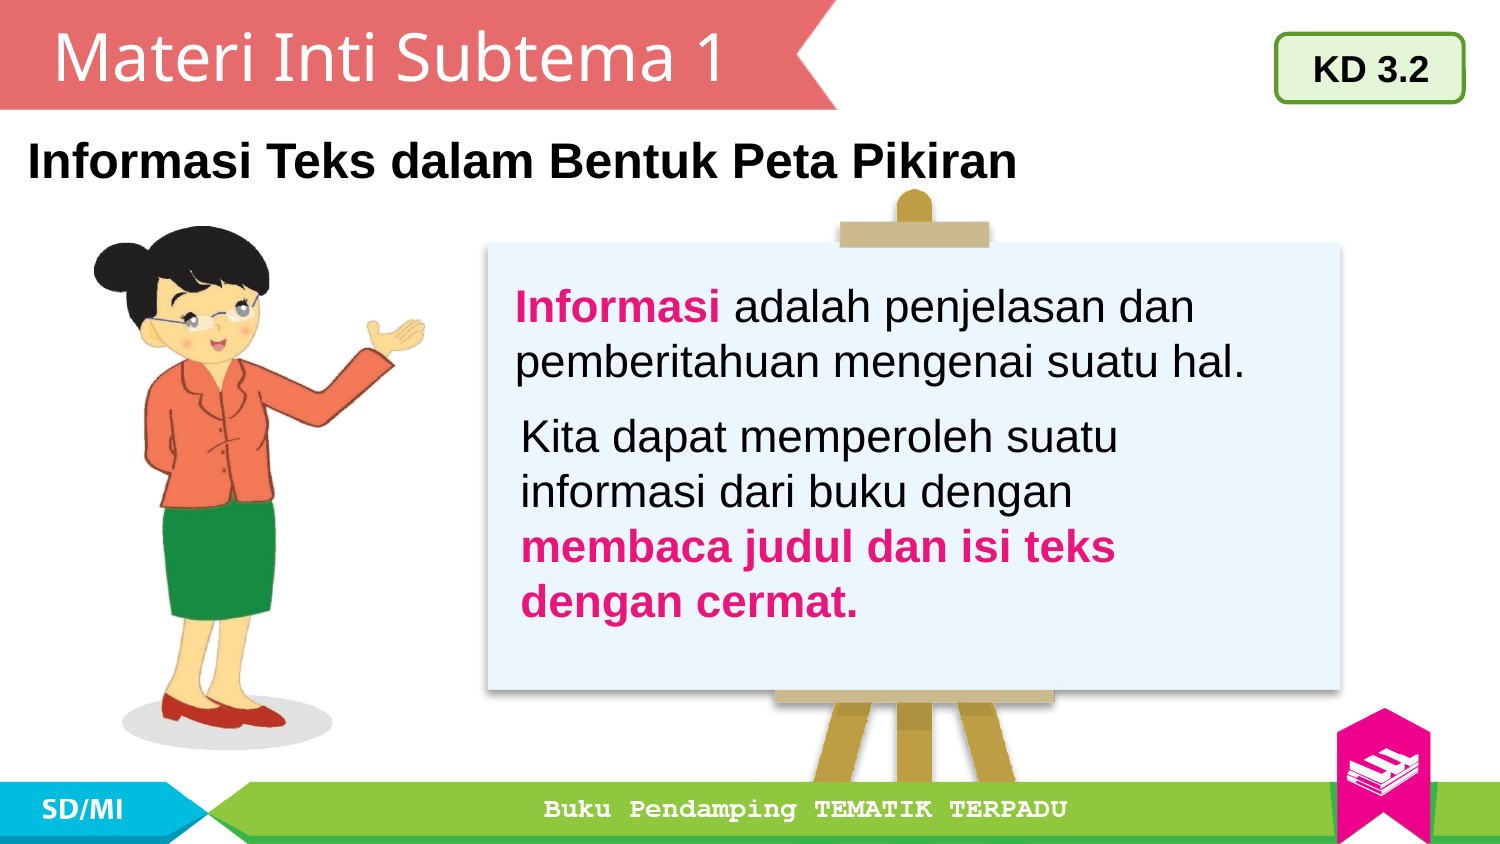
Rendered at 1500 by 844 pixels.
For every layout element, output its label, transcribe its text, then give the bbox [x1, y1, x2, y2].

picture [0, 189, 1500, 844]
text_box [0, 0, 838, 110]
text_box Informasi Teks dalam Bentuk Peta Pikiran [12, 121, 1075, 196]
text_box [1275, 33, 1464, 103]
